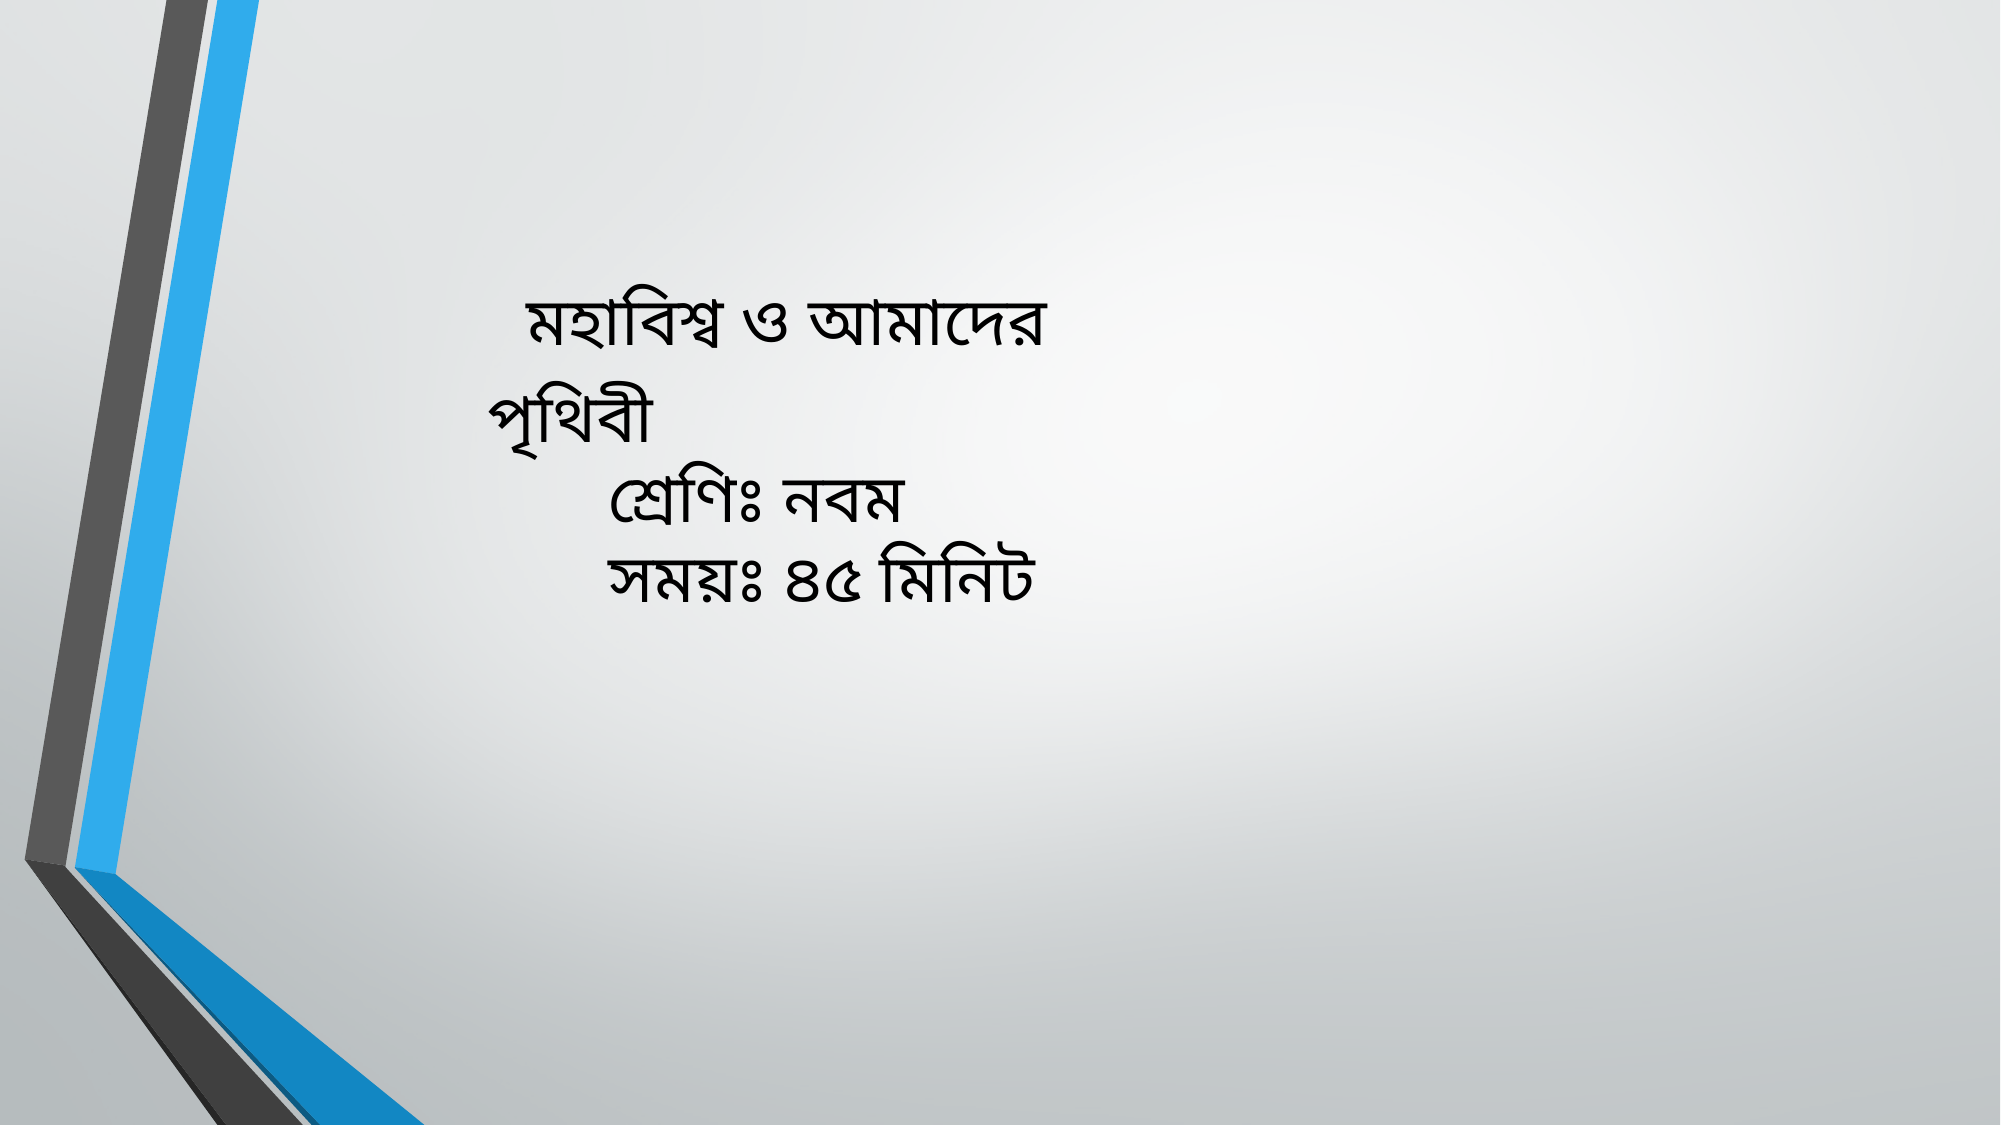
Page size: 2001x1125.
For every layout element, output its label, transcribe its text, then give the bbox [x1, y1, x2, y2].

text_box মহাবিশ্ব ও আমাদের পৃথিবী শ্রেণিঃ নবম সময়ঃ ৪৫ মিনিট [472, 188, 1113, 704]
